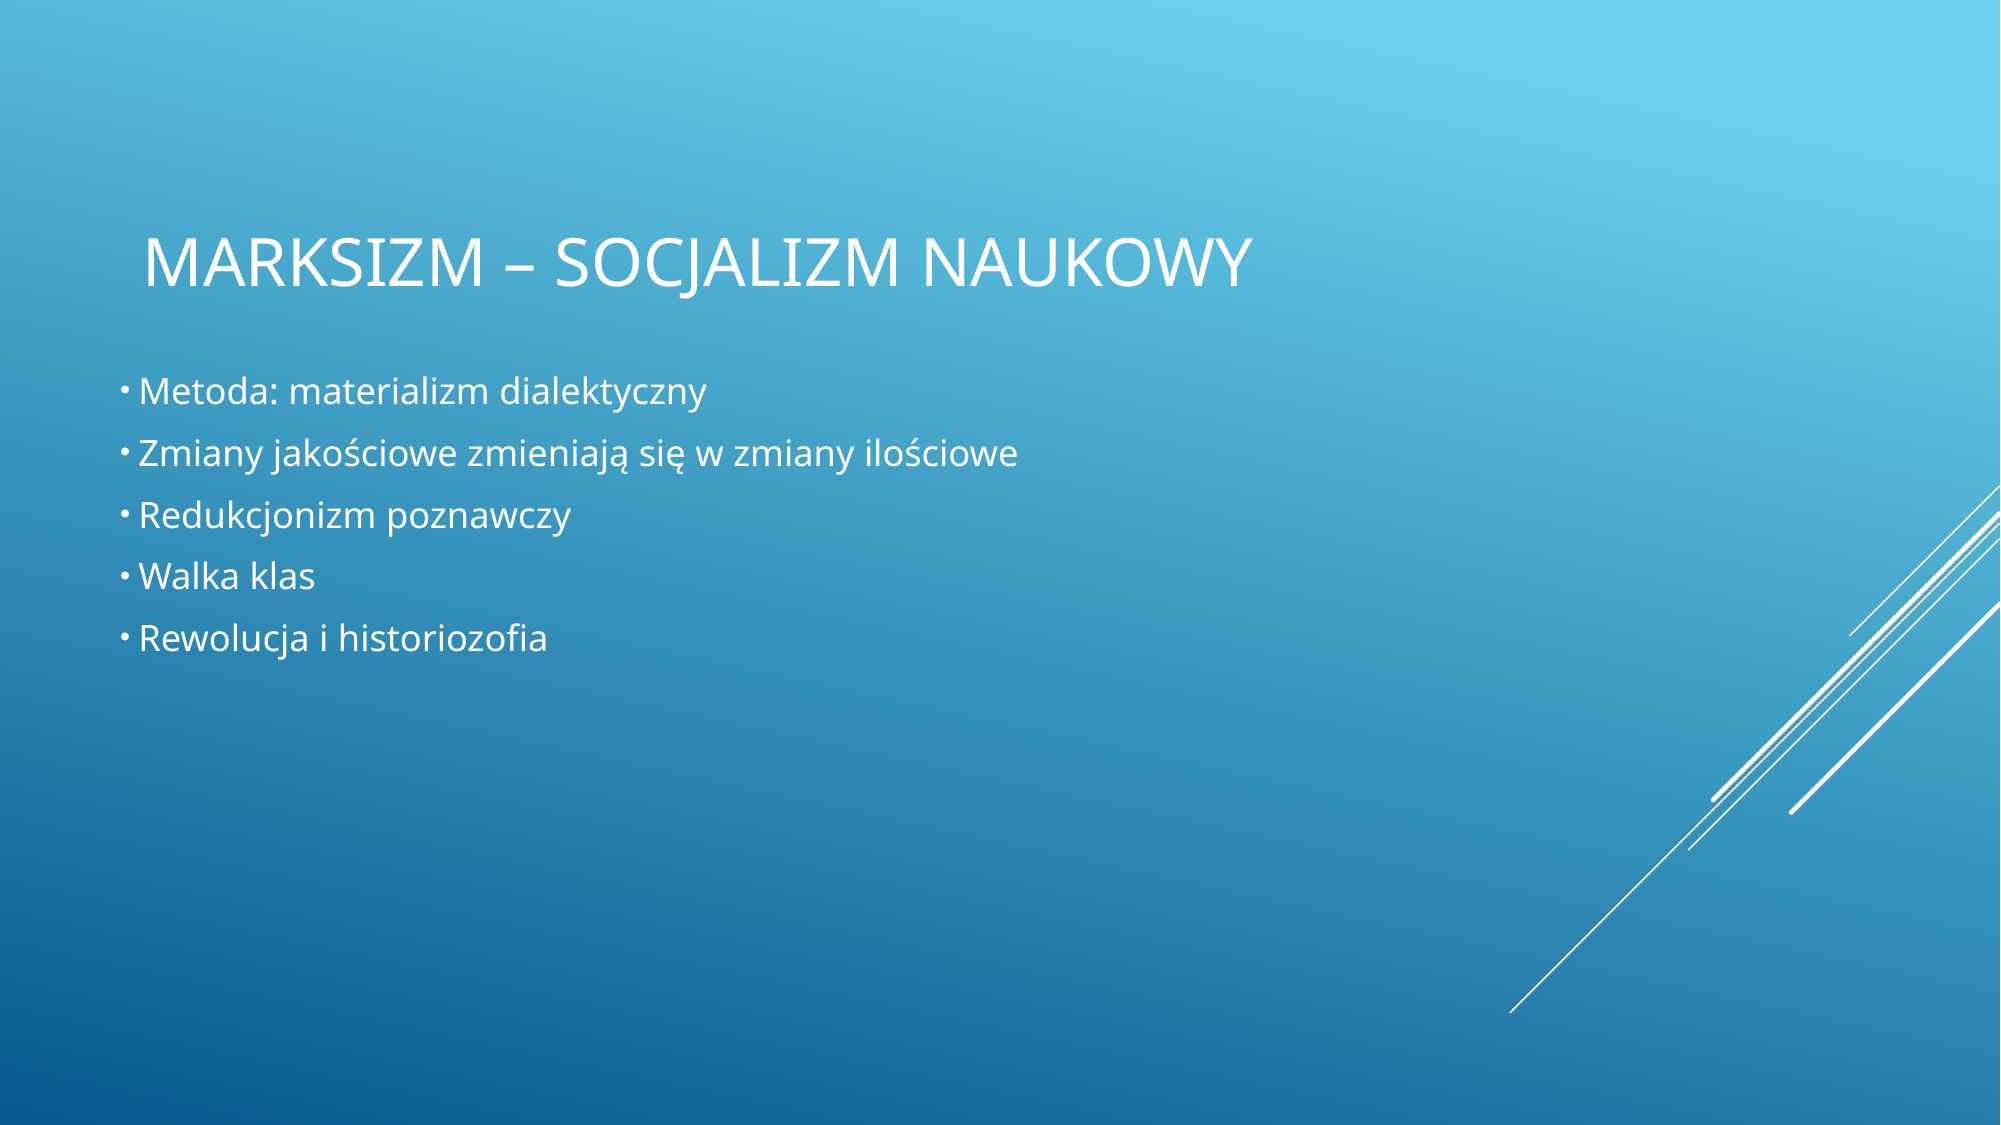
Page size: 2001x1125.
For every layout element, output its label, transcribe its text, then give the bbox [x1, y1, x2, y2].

title Marksizm – socjalizm naukowy [127, 34, 1778, 485]
list Metoda: materializm dialektyczny Zmiany jakościowe zmieniają się w zmiany ilościowe Redukcjonizm poznawczy Walka klas Rewolucja i historiozofia [105, 359, 1506, 668]
